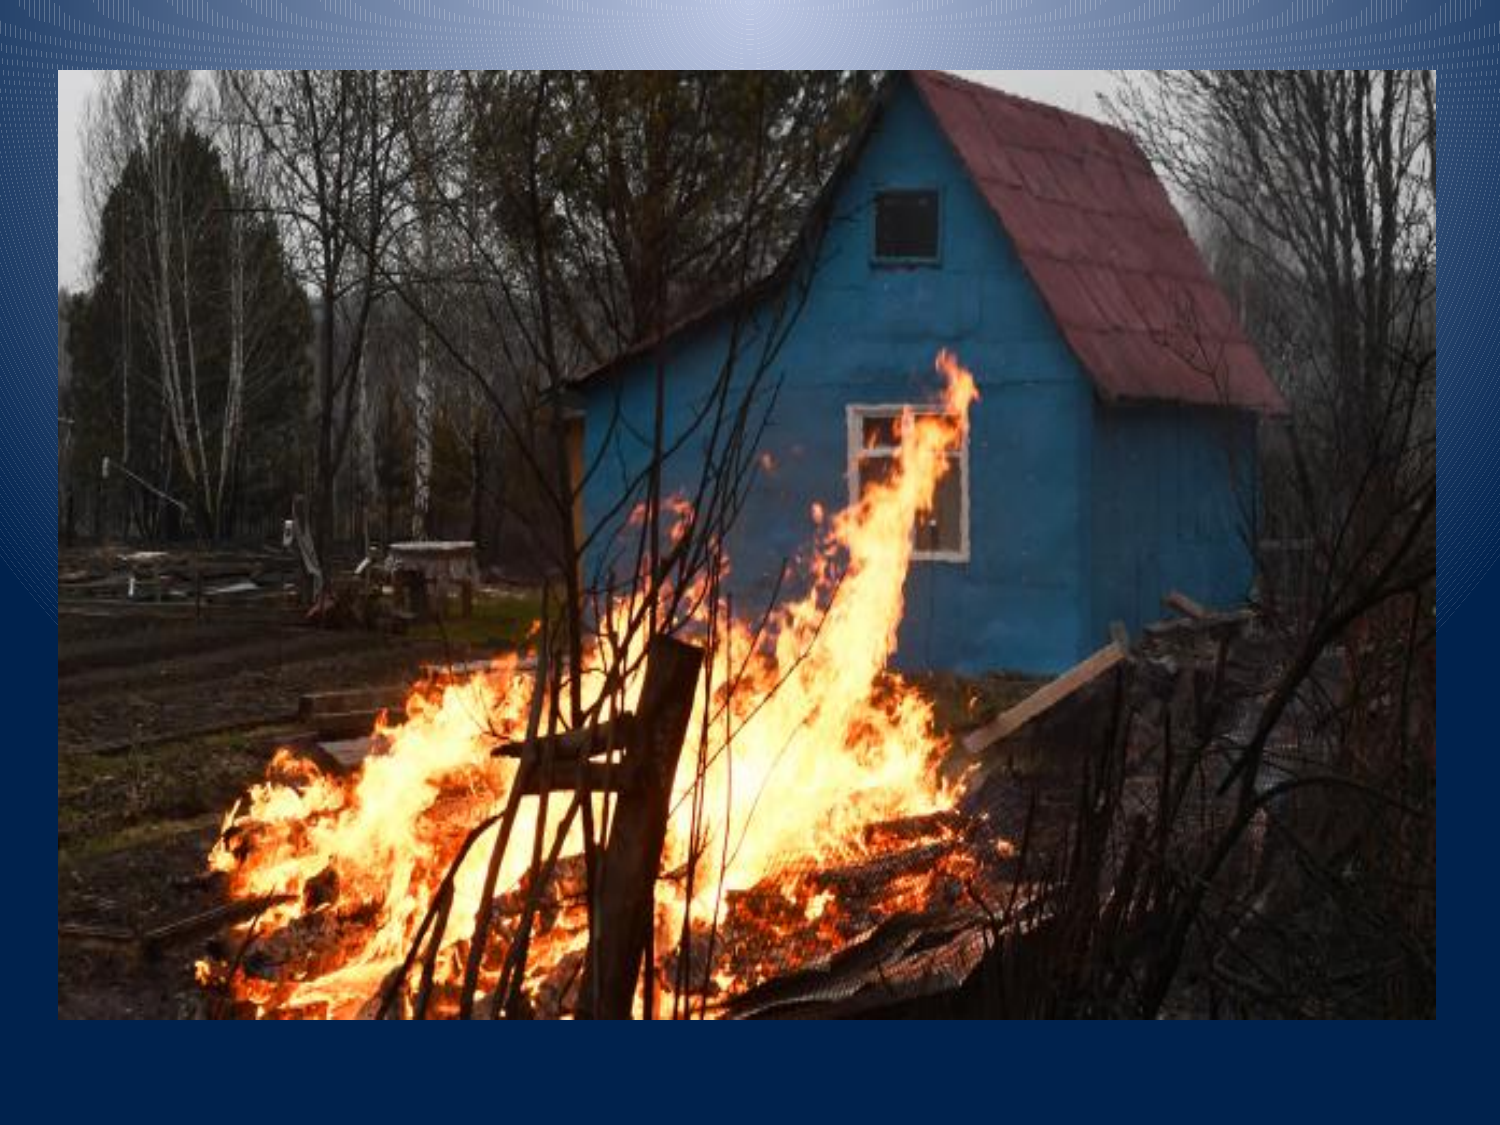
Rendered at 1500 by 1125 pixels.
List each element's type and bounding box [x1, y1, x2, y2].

list [58, 70, 1436, 1020]
